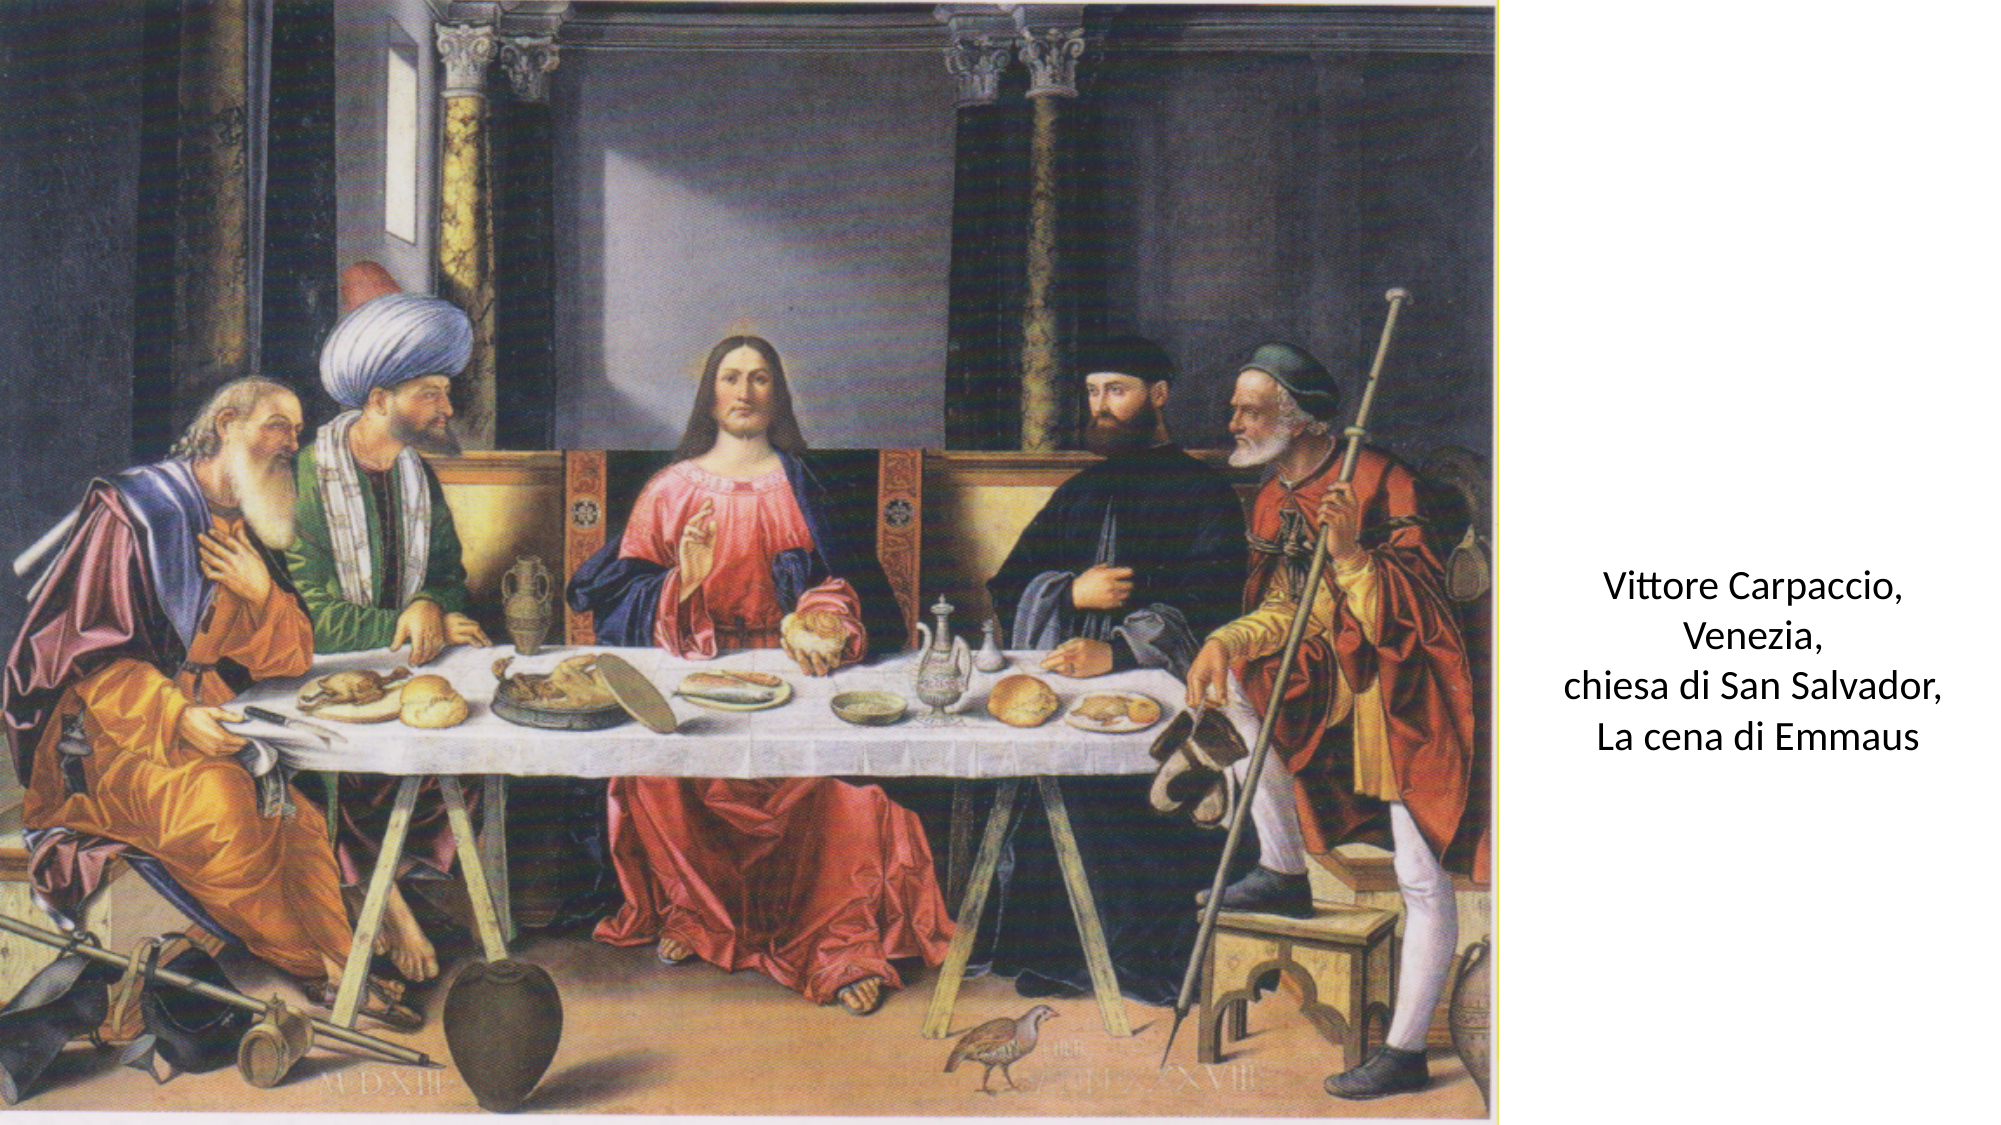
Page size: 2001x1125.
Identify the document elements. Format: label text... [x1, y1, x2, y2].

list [0, 0, 1499, 1125]
title Vittore Carpaccio, Venezia, chiesa di San Salvador, La cena di Emmaus [1516, 210, 2000, 1106]
